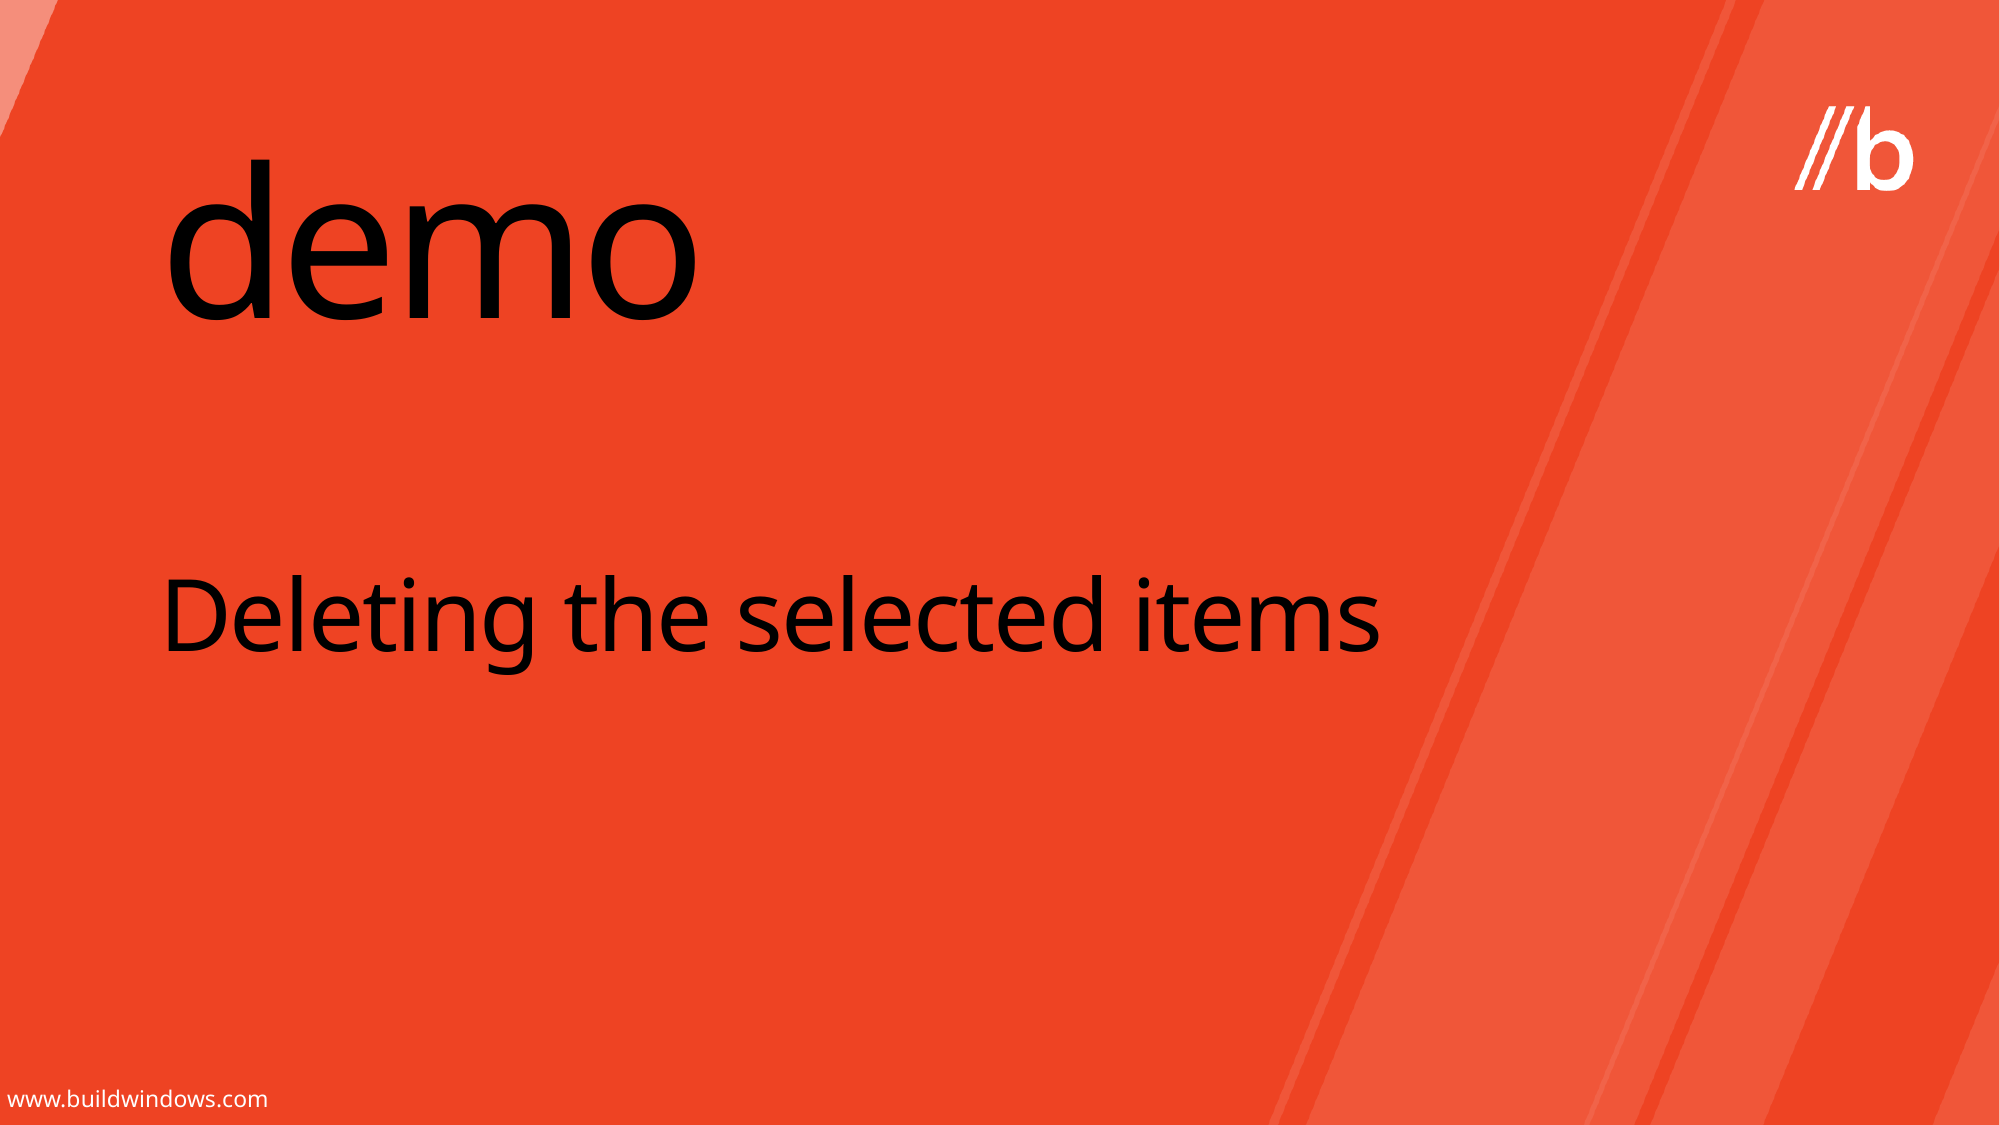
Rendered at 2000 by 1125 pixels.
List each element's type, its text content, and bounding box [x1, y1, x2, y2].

title Deleting the selected items [159, 494, 1550, 744]
picture [0, 0, 2000, 1125]
list demo [159, 138, 1571, 365]
